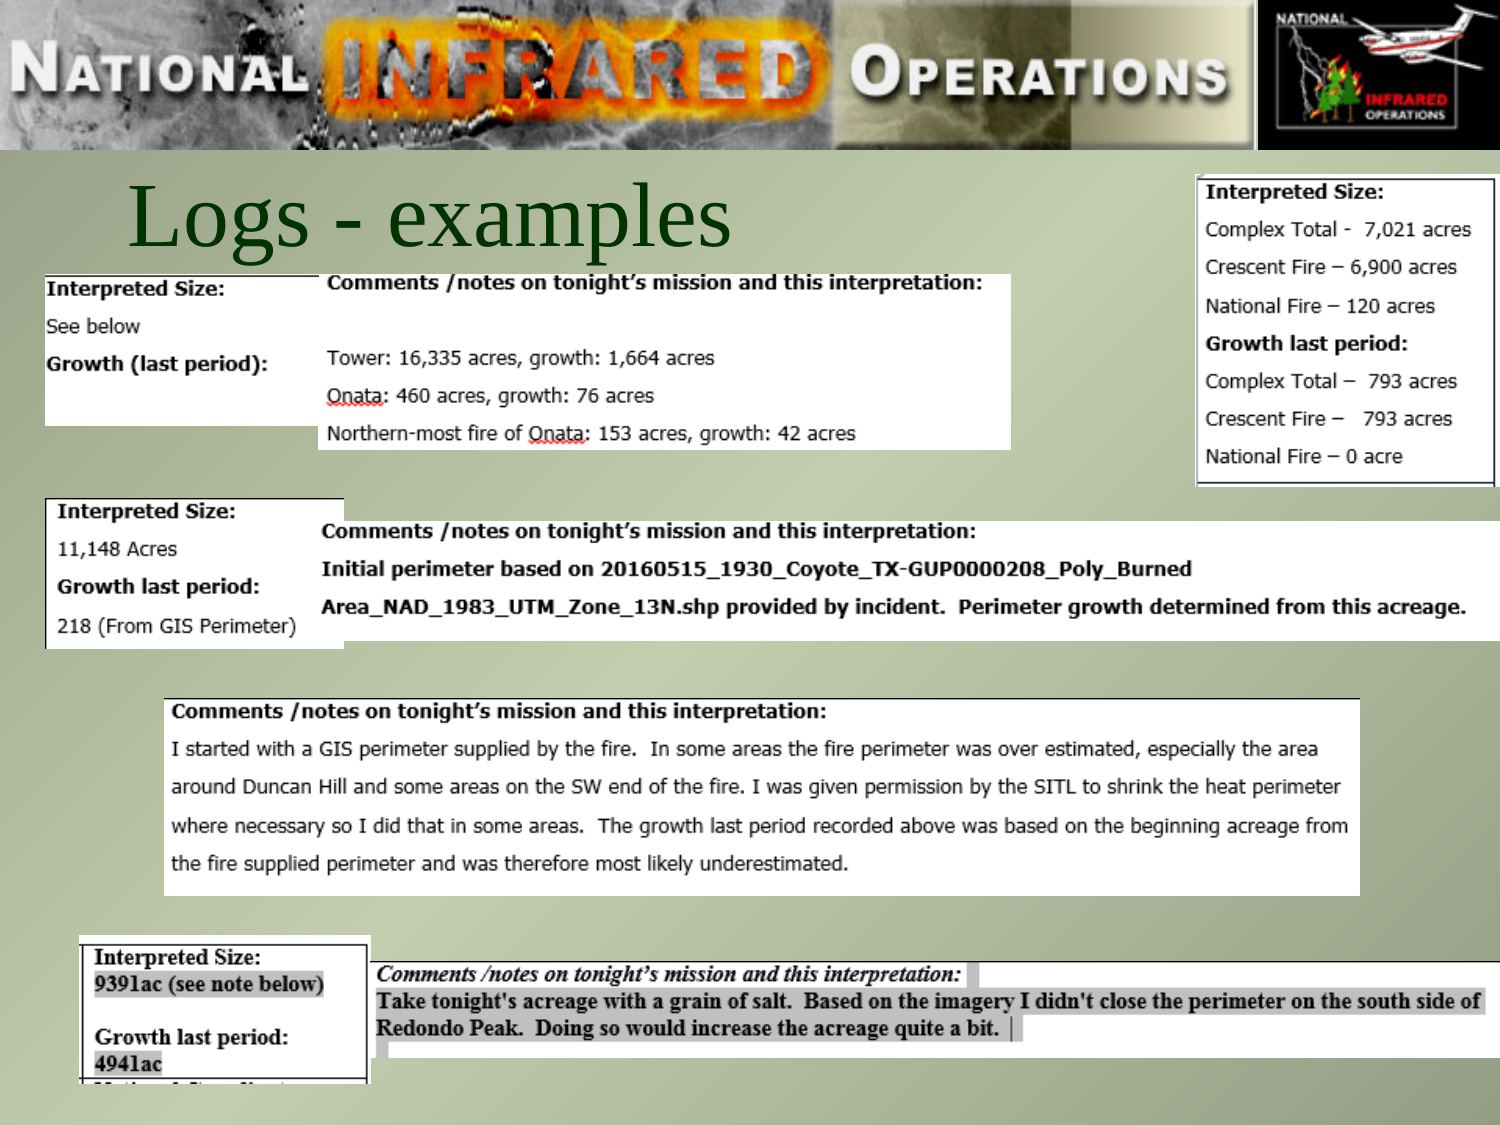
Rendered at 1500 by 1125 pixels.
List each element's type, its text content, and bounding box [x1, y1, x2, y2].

picture [164, 698, 1361, 896]
title Logs - examples [112, 168, 1388, 273]
picture [0, 0, 1256, 150]
picture [1195, 174, 1500, 487]
picture [1258, 0, 1500, 150]
picture [79, 935, 1500, 1084]
picture [45, 498, 1500, 650]
picture [45, 274, 1012, 450]
